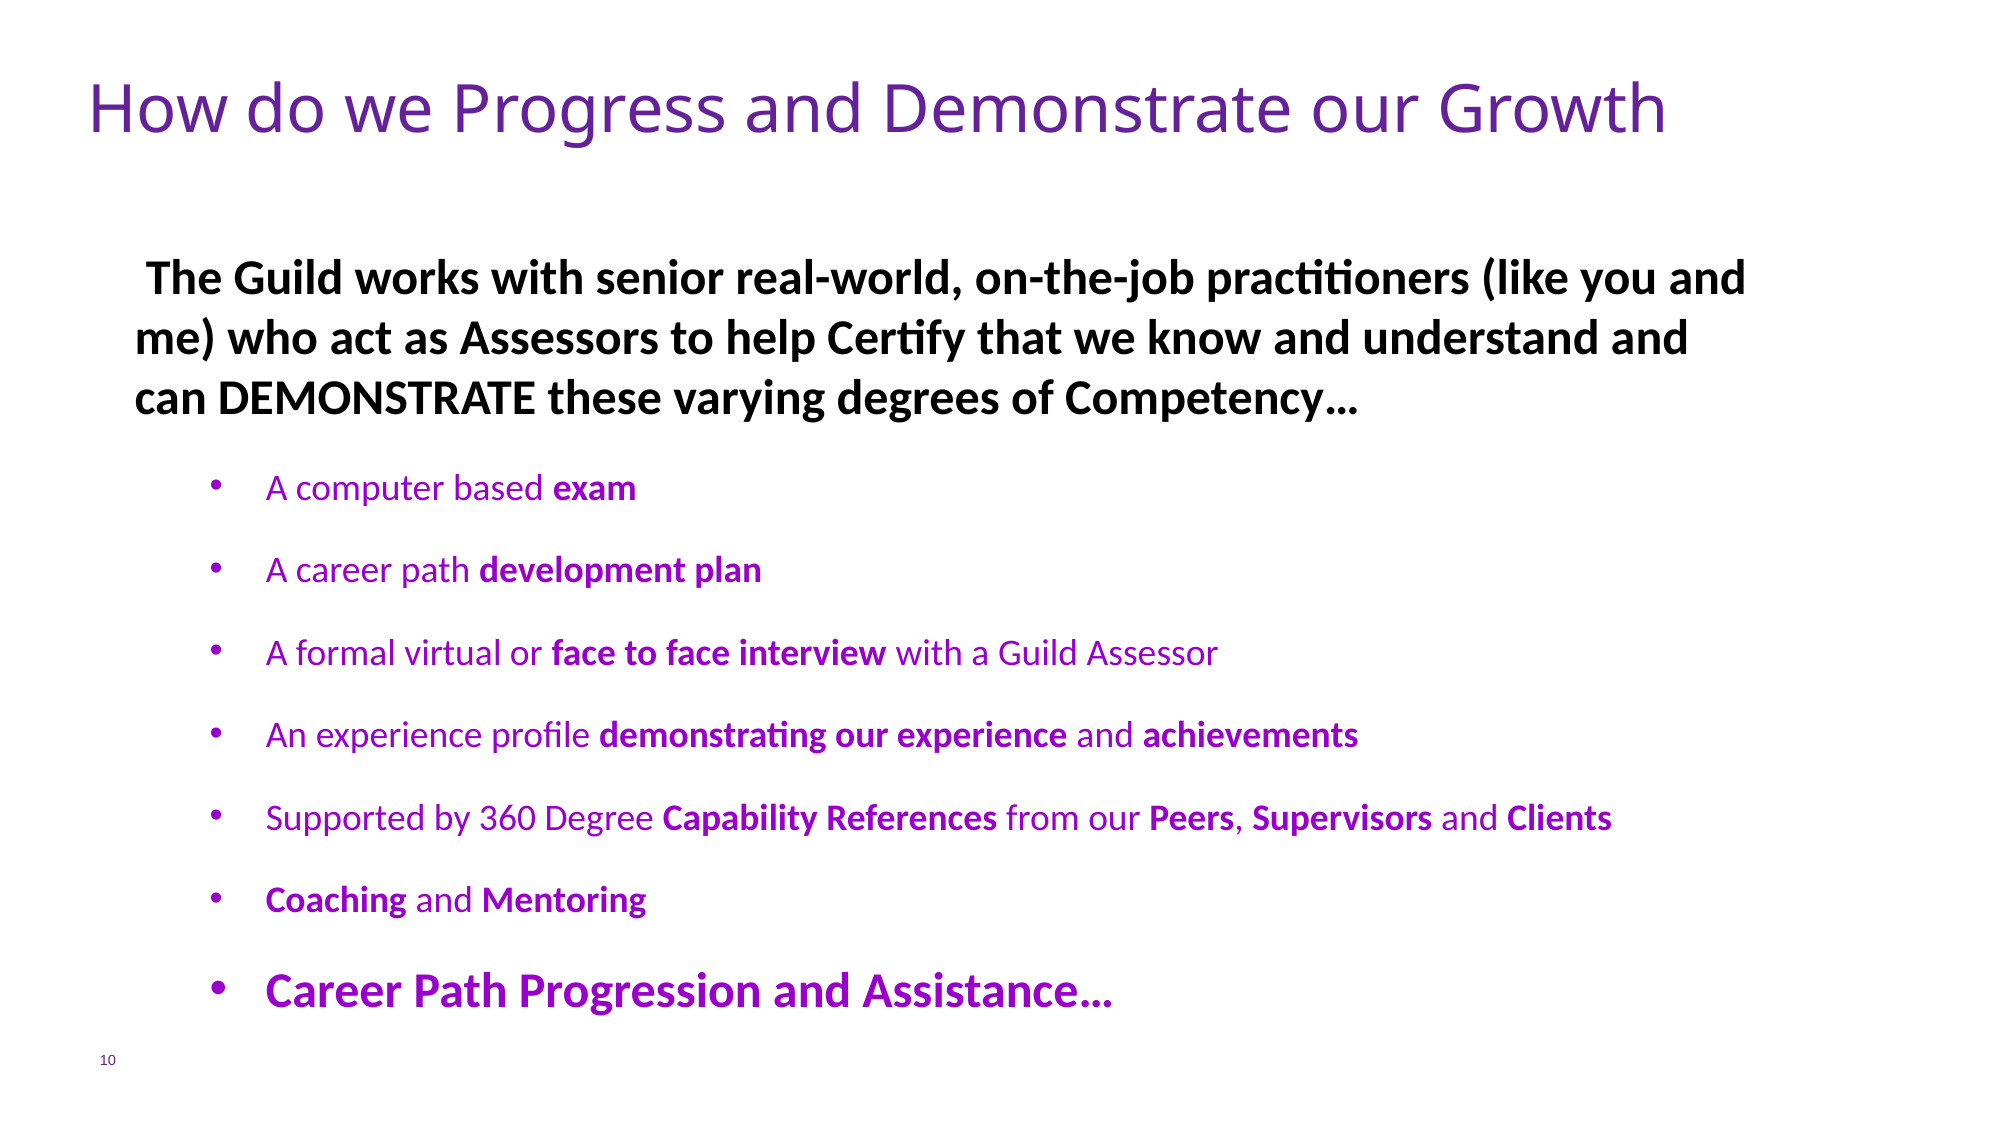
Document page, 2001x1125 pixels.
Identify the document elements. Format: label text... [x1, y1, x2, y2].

text_box The Guild works with senior real-world, on-the-job practitioners (like you and me) who act as Assessors to help Certify that we know and understand and can DEMONSTRATE these varying degrees of Competency… A computer based exam A career path development plan A formal virtual or face to face interview with a Guild Assessor An experience profile demonstrating our experience and achievements Supported by 360 Degree Capability References from our Peers, Supervisors and Clients Coaching and Mentoring Career Path Progression and Assistance… [119, 237, 1775, 1025]
title How do we Progress and Demonstrate our Growth [87, 75, 1897, 238]
